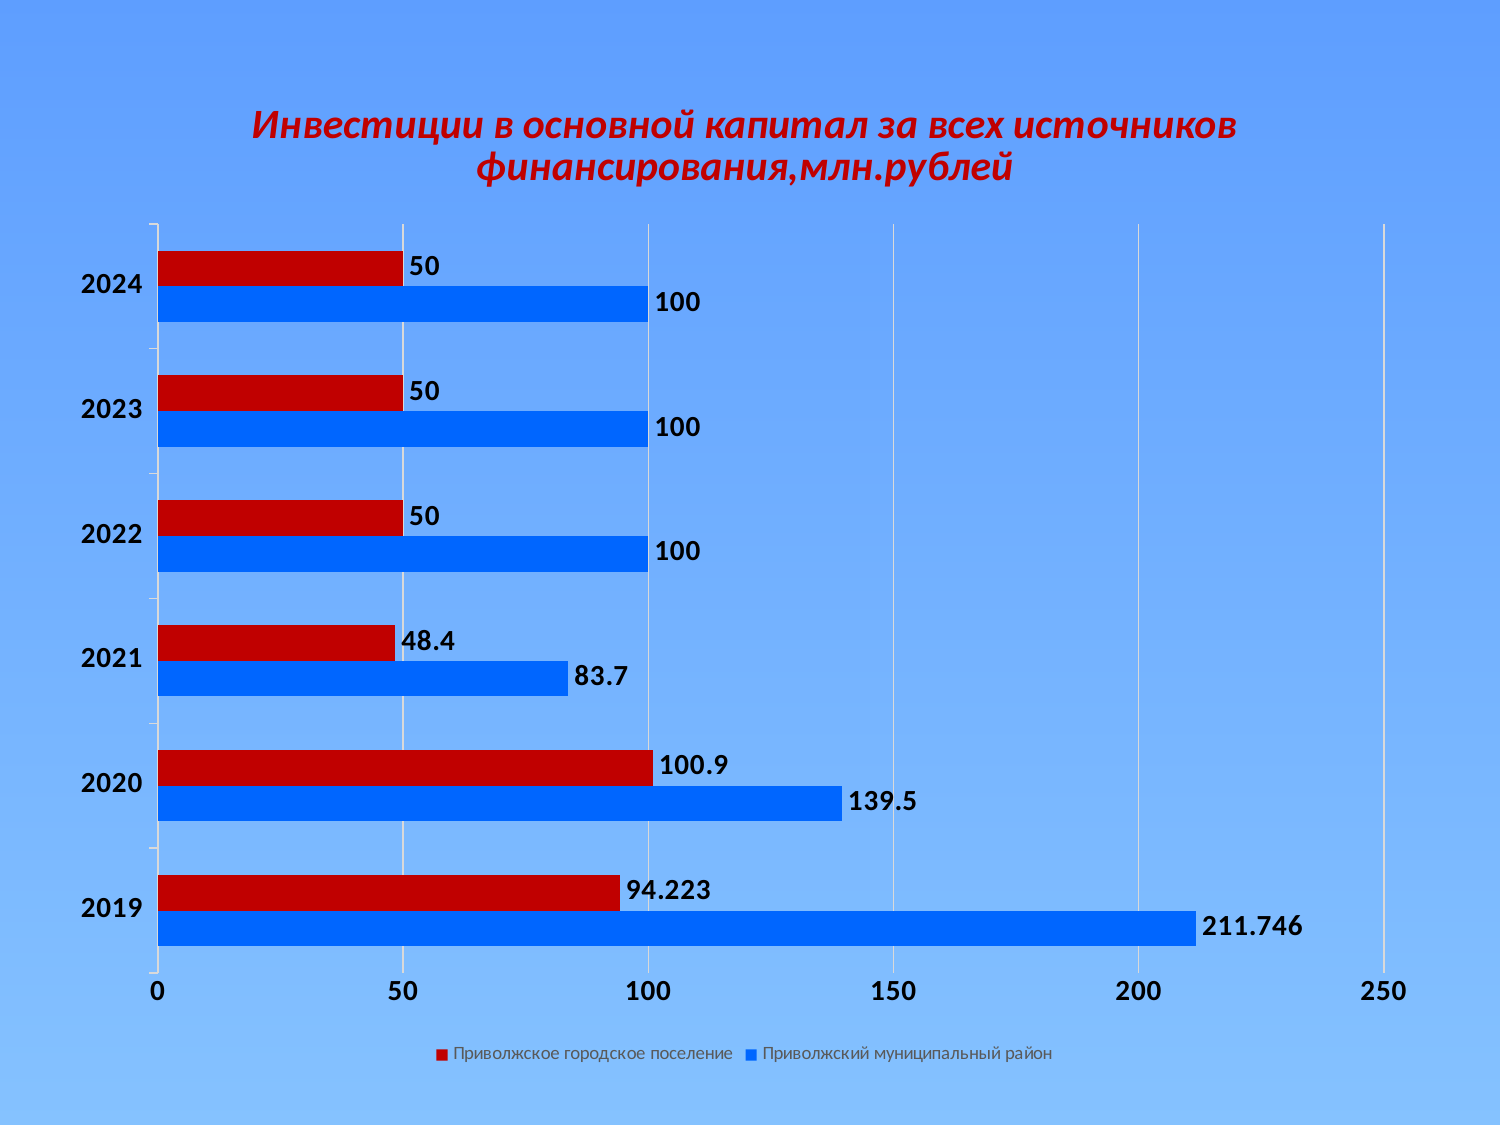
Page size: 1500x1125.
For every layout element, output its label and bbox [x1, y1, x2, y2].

chart [52, 66, 1436, 1071]
